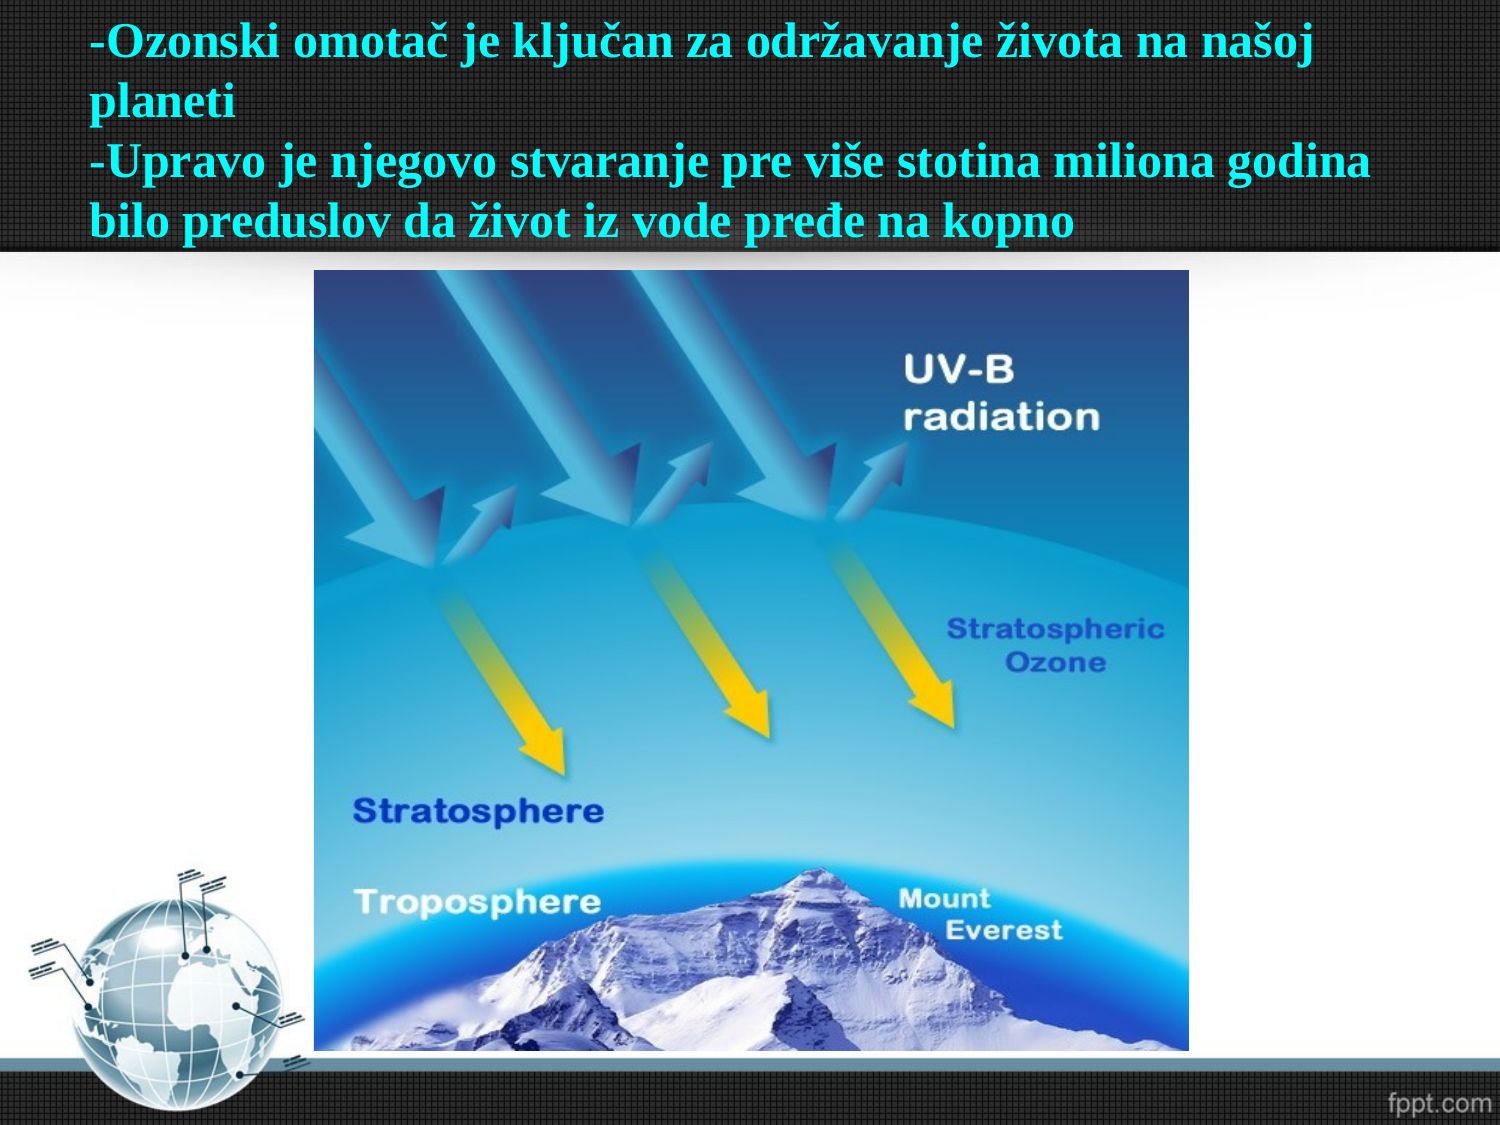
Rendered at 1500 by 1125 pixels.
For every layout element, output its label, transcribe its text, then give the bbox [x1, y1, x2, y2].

title -Ozonski omotač je ključan za održavanje života na našoj planeti -Upravo je njegovo stvaranje pre više stotina miliona godina bilo preduslov da život iz vode pređe na kopno [87, 5, 1413, 248]
text_box [313, 270, 1189, 1051]
picture [0, 0, 1500, 1125]
